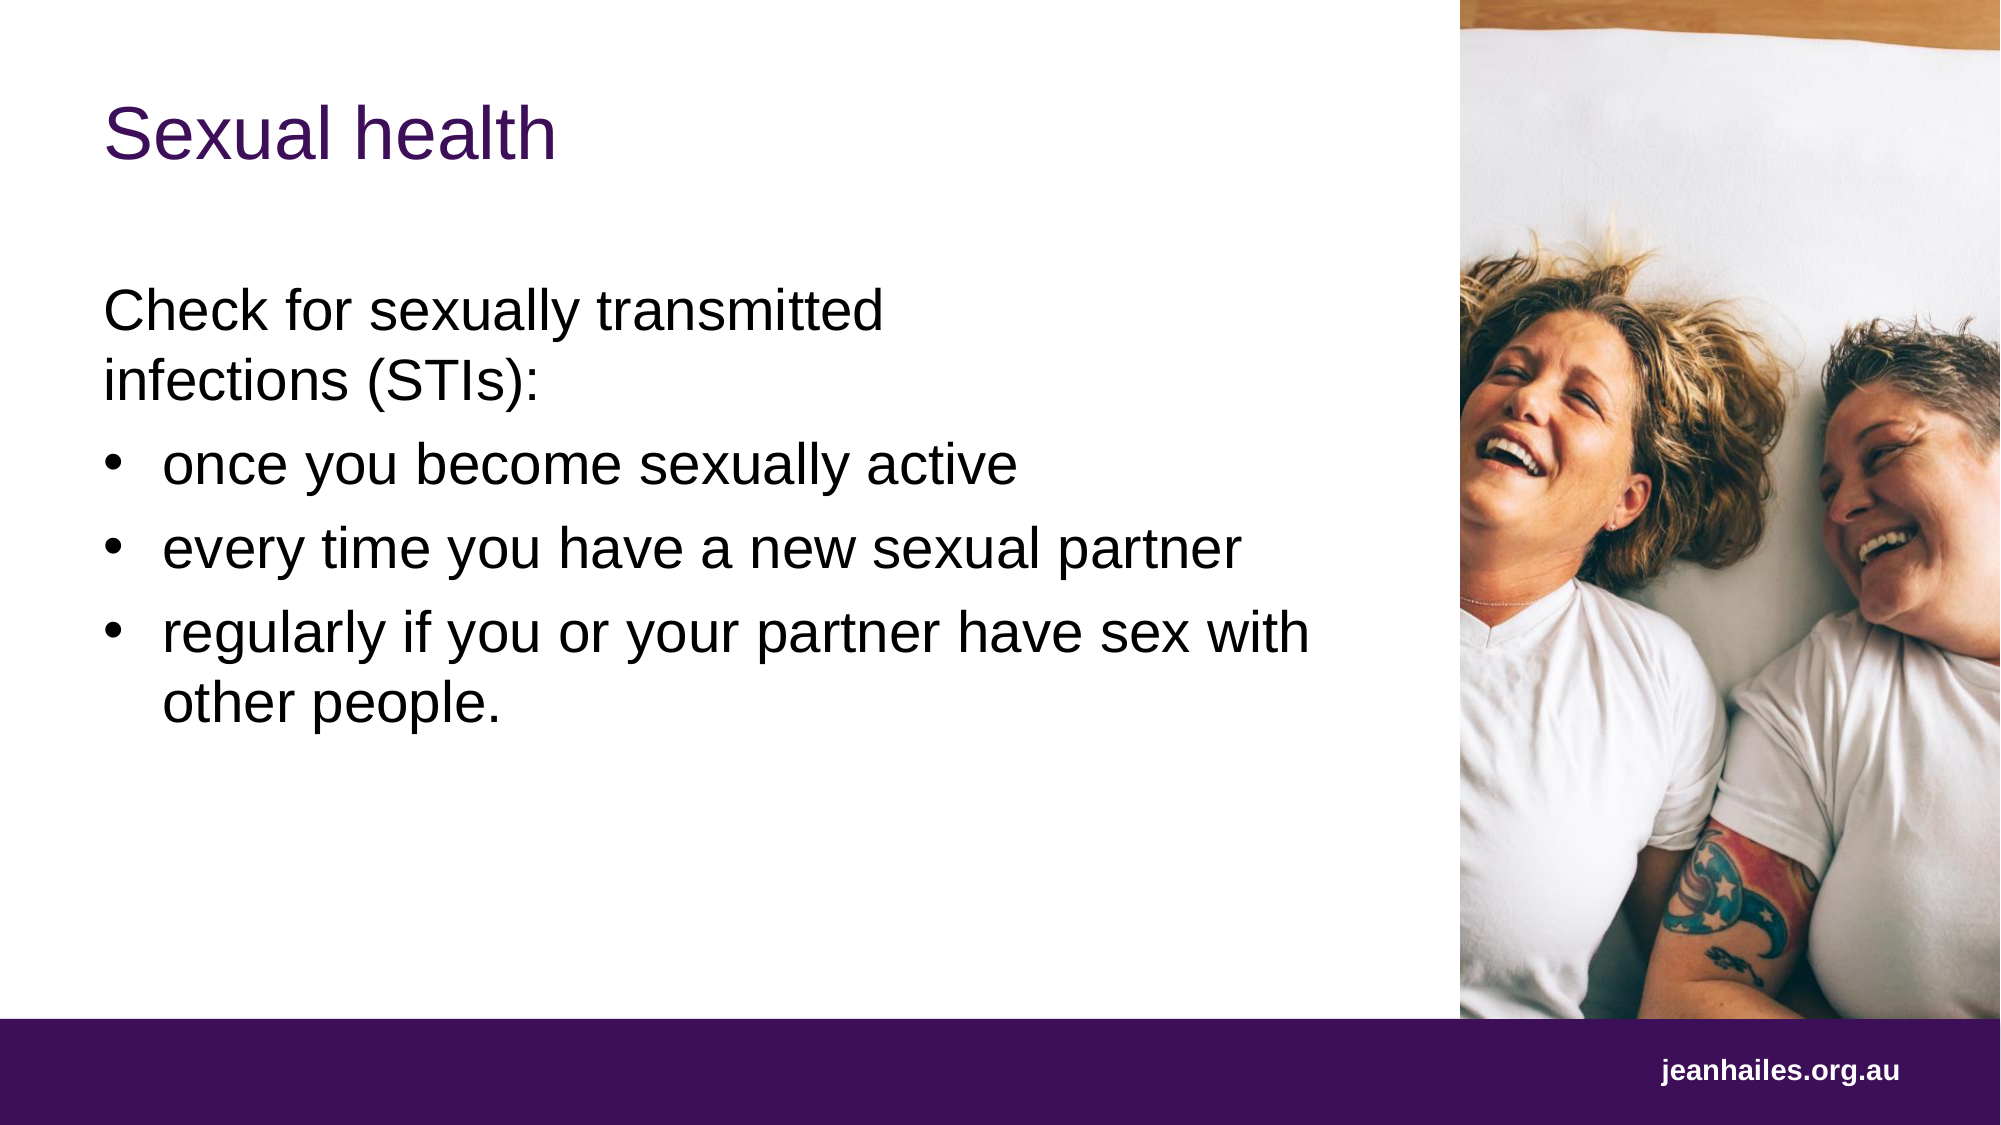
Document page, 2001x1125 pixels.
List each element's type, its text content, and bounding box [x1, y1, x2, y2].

list Check for sexually transmitted infections (STIs): once you become sexually active every time you have a new sexual partner regularly if you or your partner have sex with other people. [103, 265, 1358, 1110]
picture [1460, 0, 2000, 1019]
title Sexual health [103, 77, 1358, 238]
